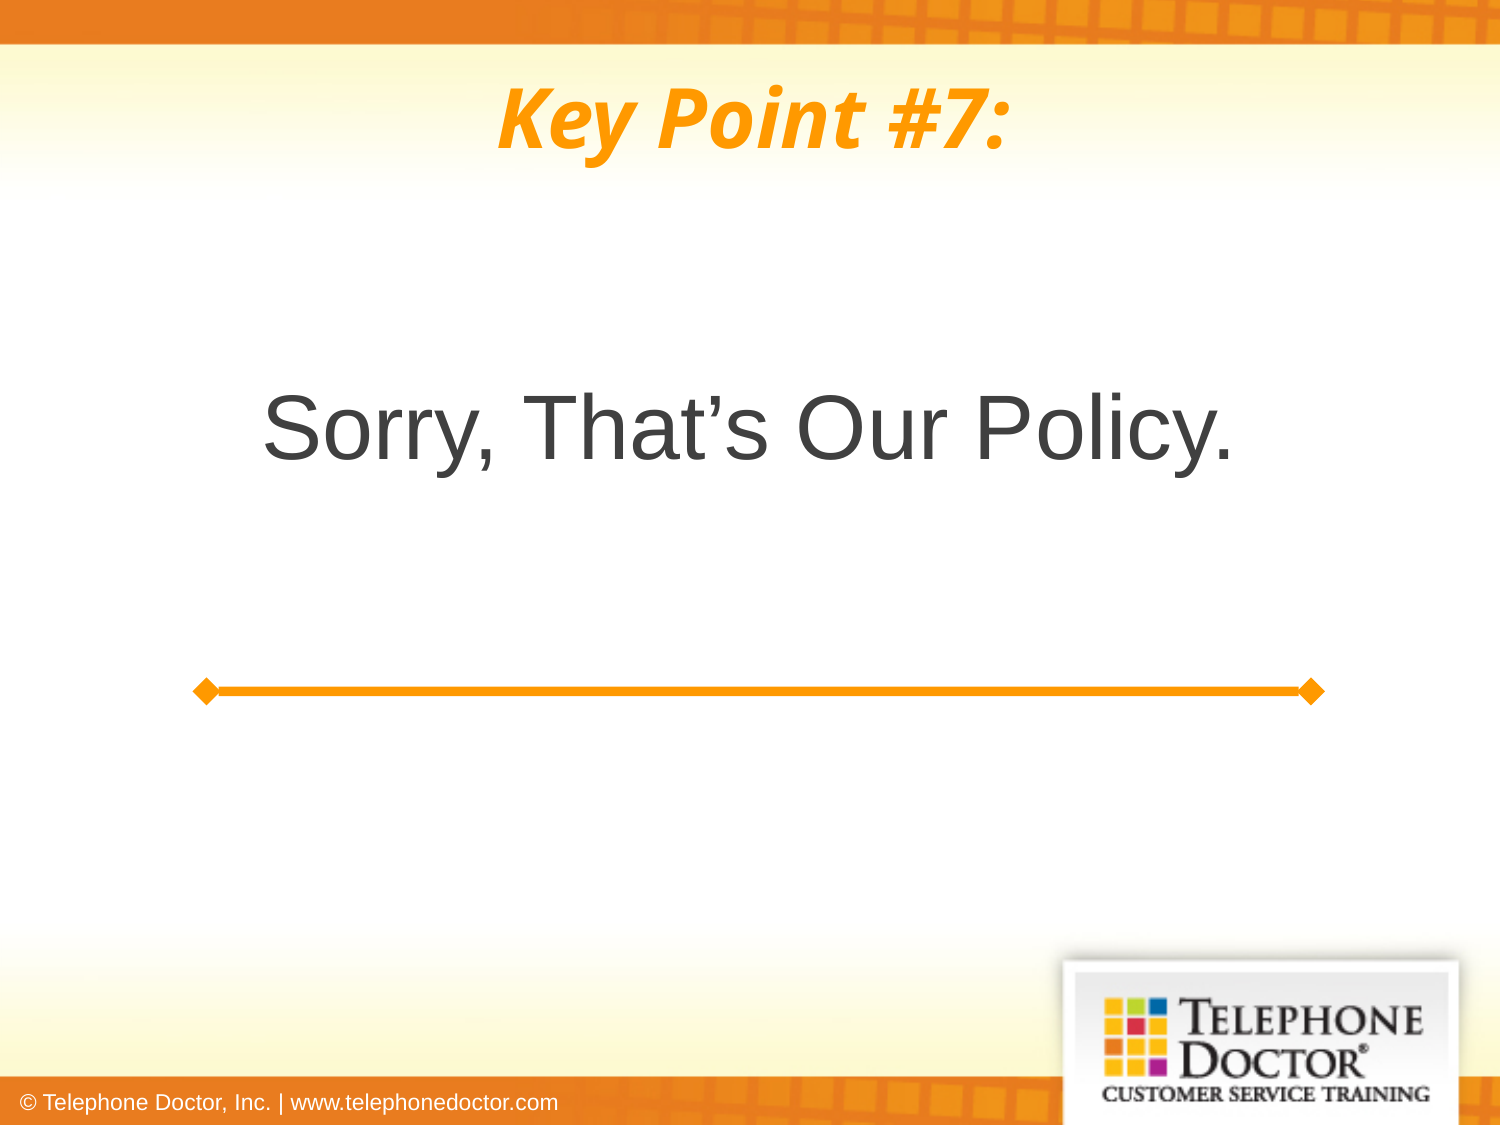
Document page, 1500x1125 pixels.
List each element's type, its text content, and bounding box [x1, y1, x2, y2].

text_box Key Point #7: [80, 58, 1427, 174]
picture [0, 486, 1500, 1125]
text_box Sorry, That’s Our Policy. [0, 360, 1500, 486]
picture [0, 0, 1500, 360]
text_box [200, 685, 1318, 698]
